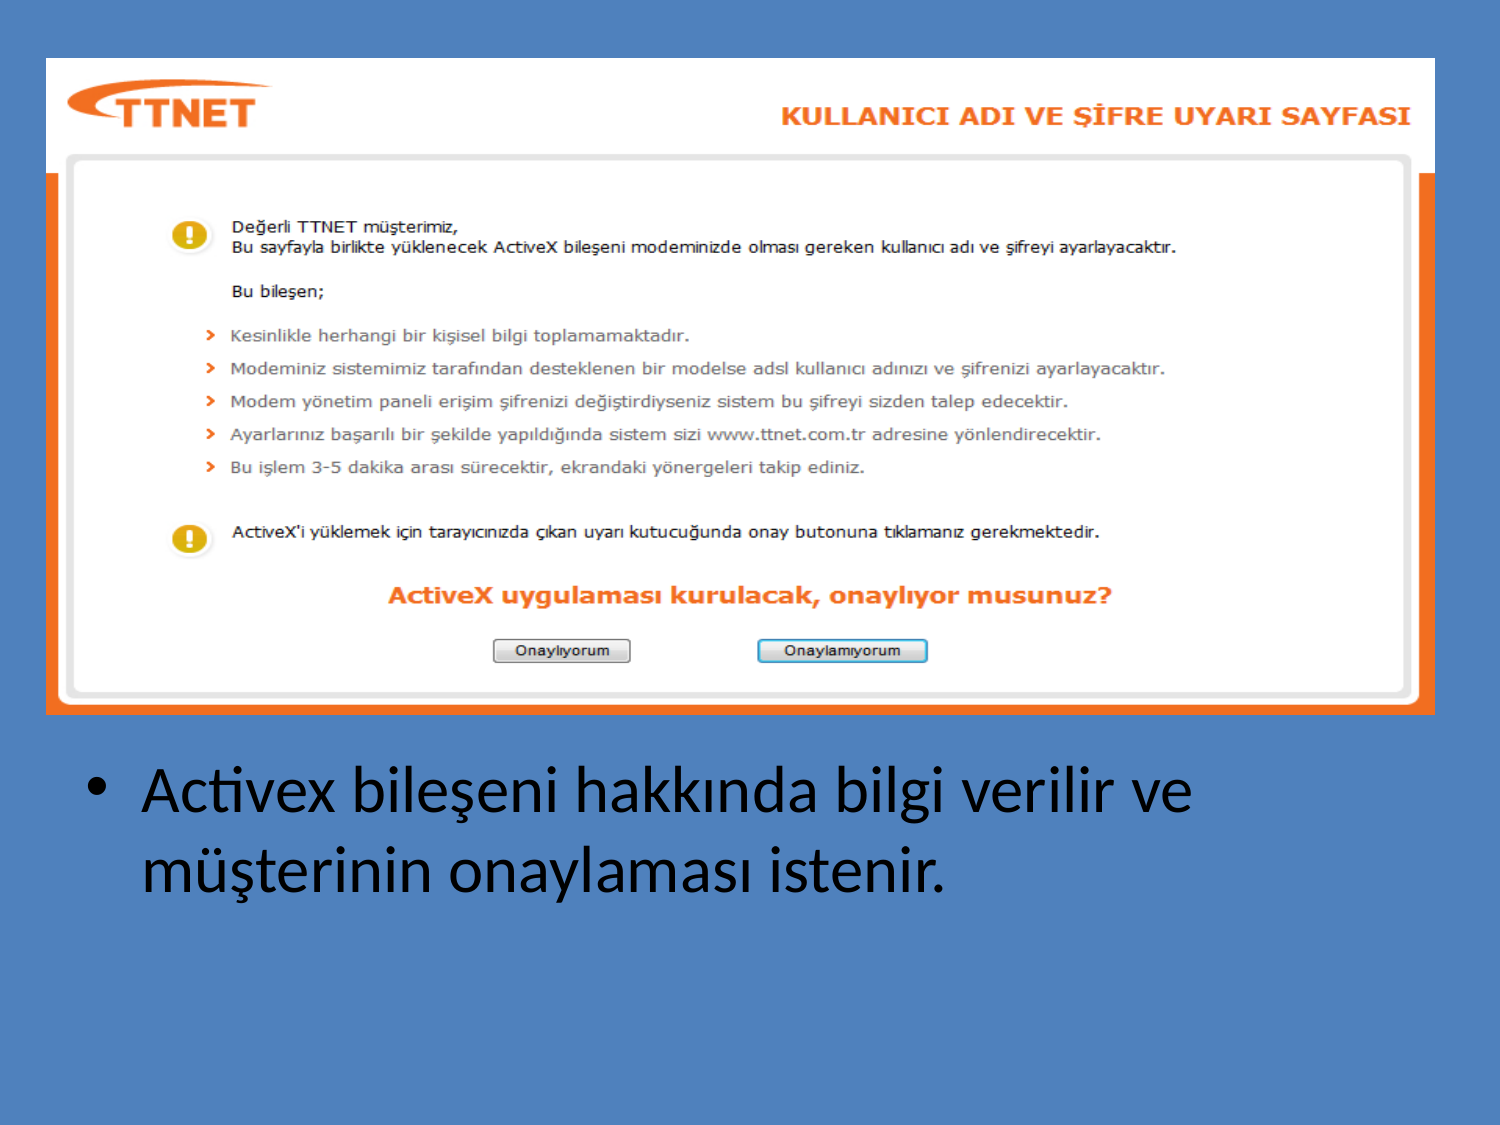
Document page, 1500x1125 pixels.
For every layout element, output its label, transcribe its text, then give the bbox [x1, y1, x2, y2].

list Activex bileşeni hakkında bilgi verilir ve müşterinin onaylaması istenir. [70, 738, 1421, 1099]
picture [46, 58, 1435, 716]
